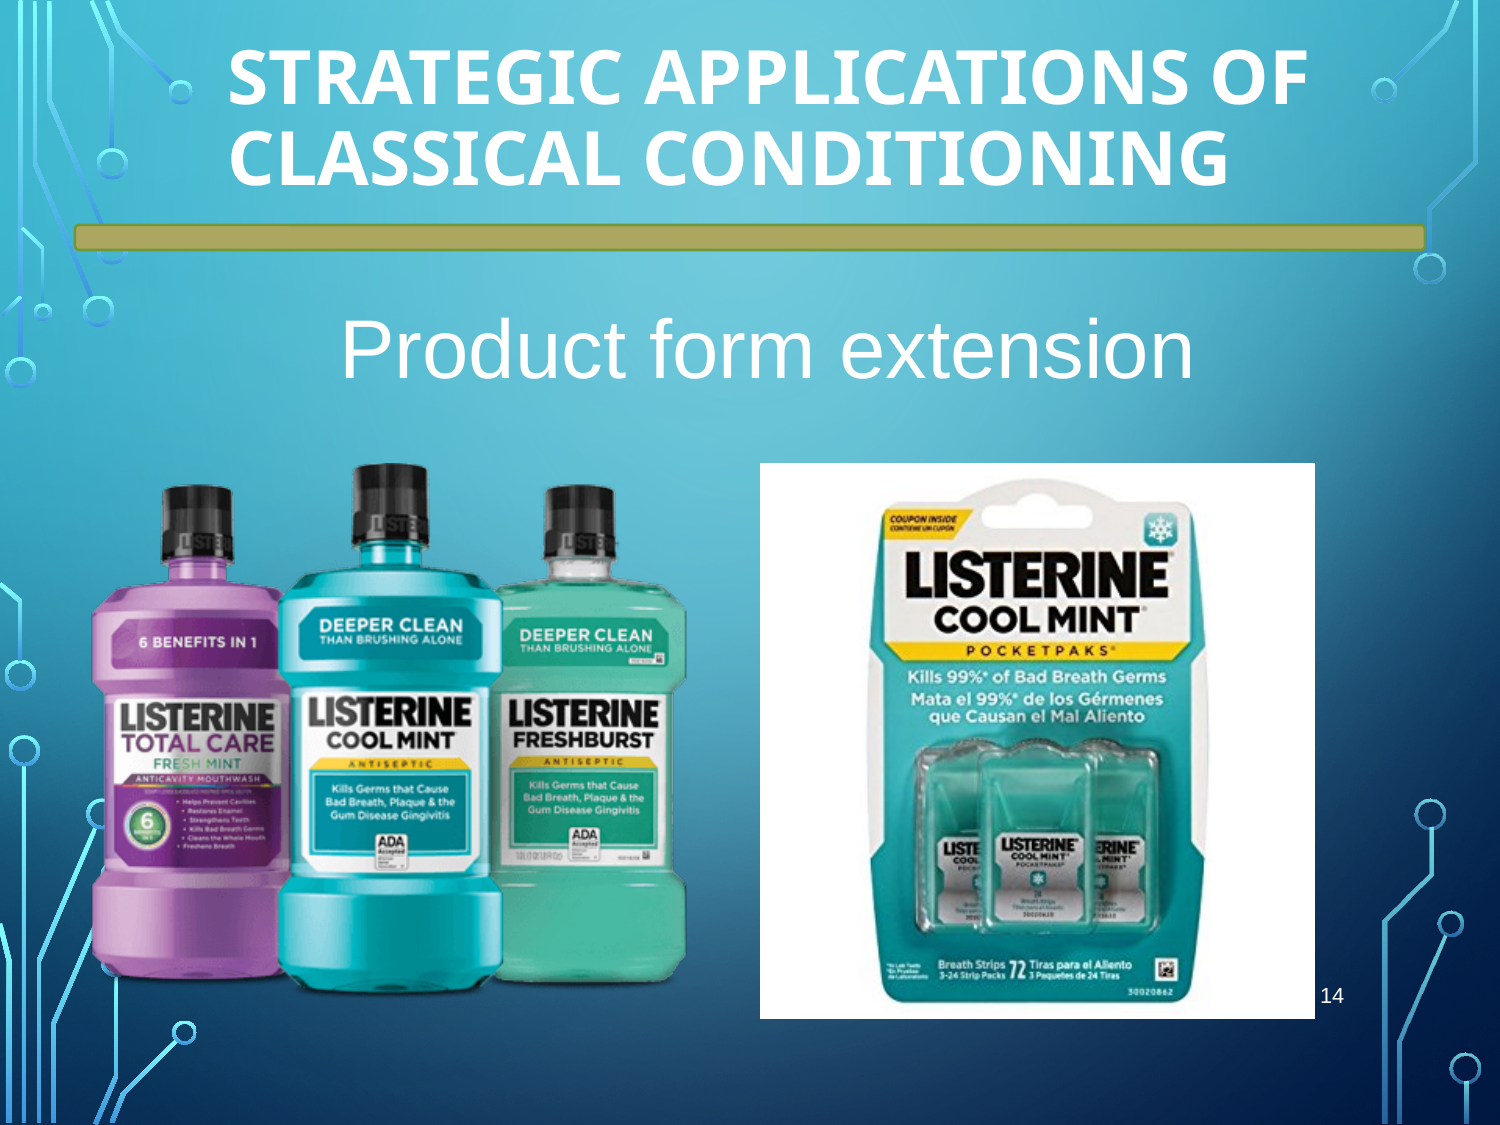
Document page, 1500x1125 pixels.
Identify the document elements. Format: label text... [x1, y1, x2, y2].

title Strategic Applications of Classical Conditioning [212, 62, 1360, 180]
slide_number 14 [1264, 965, 1360, 1025]
text_box Product form extension [324, 287, 1360, 403]
picture [759, 463, 1315, 1019]
picture [75, 463, 703, 1096]
